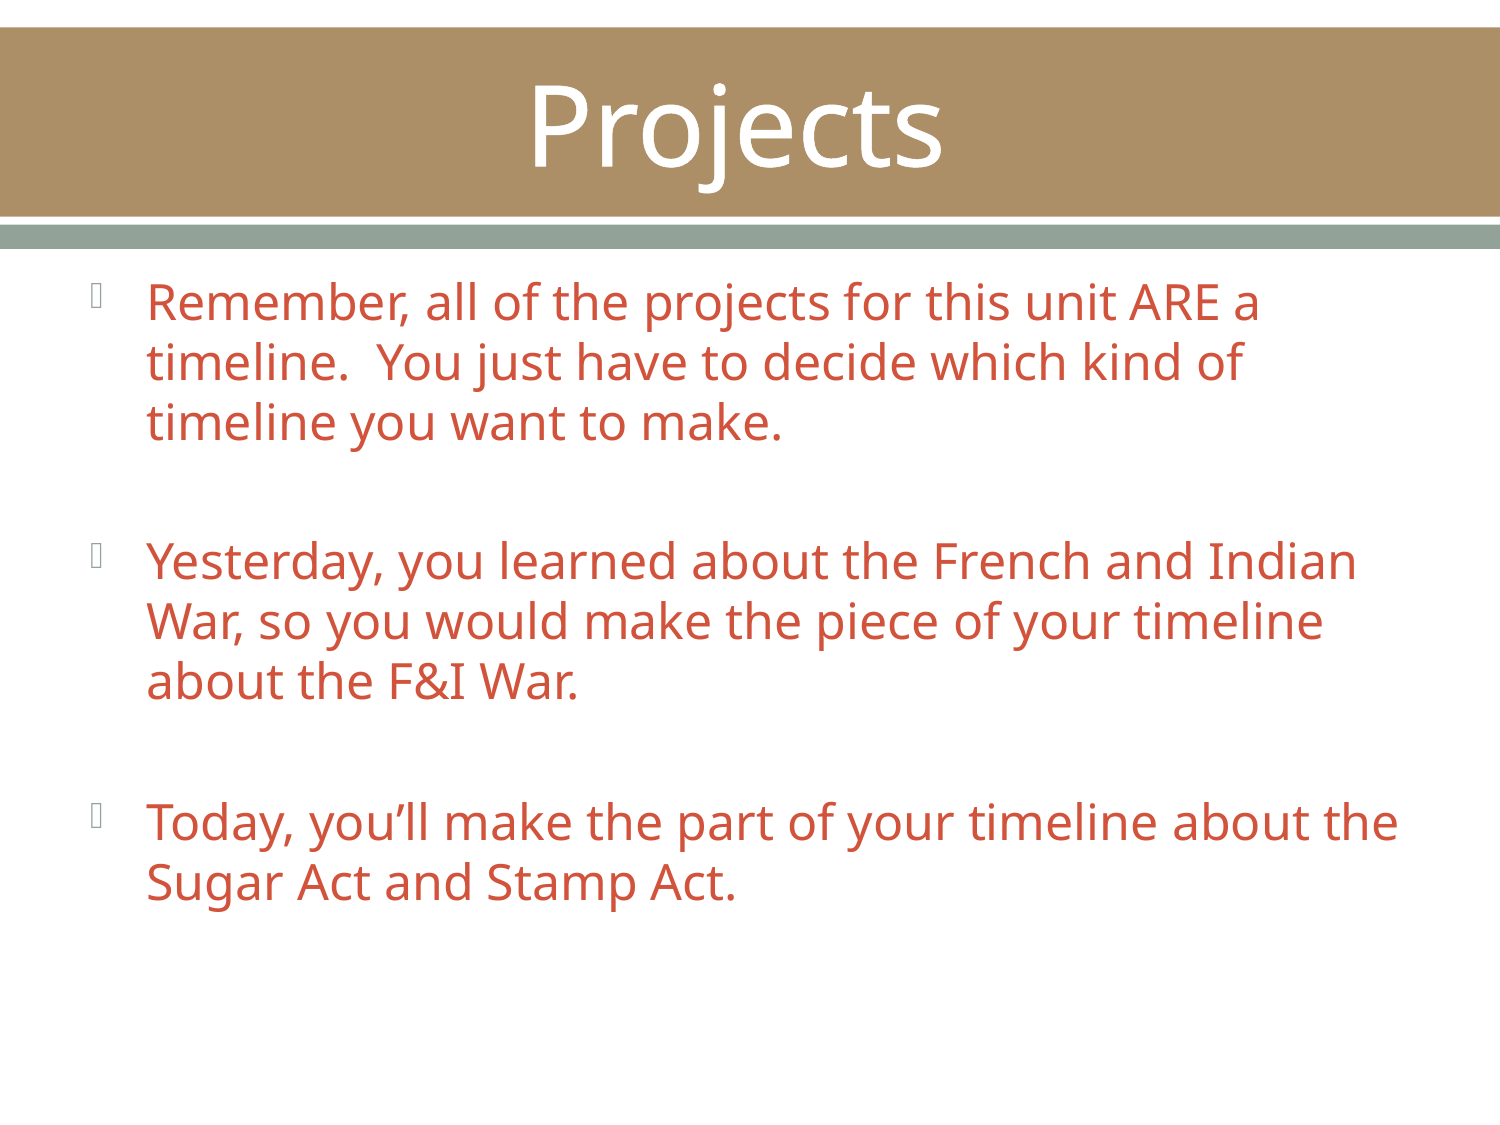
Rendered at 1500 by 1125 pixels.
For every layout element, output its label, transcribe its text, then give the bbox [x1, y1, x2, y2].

list Remember, all of the projects for this unit ARE a timeline. You just have to decide which kind of timeline you want to make. Yesterday, you learned about the French and Indian War, so you would make the piece of your timeline about the F&I War. Today, you’ll make the part of your timeline about the Sugar Act and Stamp Act. [75, 262, 1425, 1005]
title Projects [75, 29, 1425, 213]
